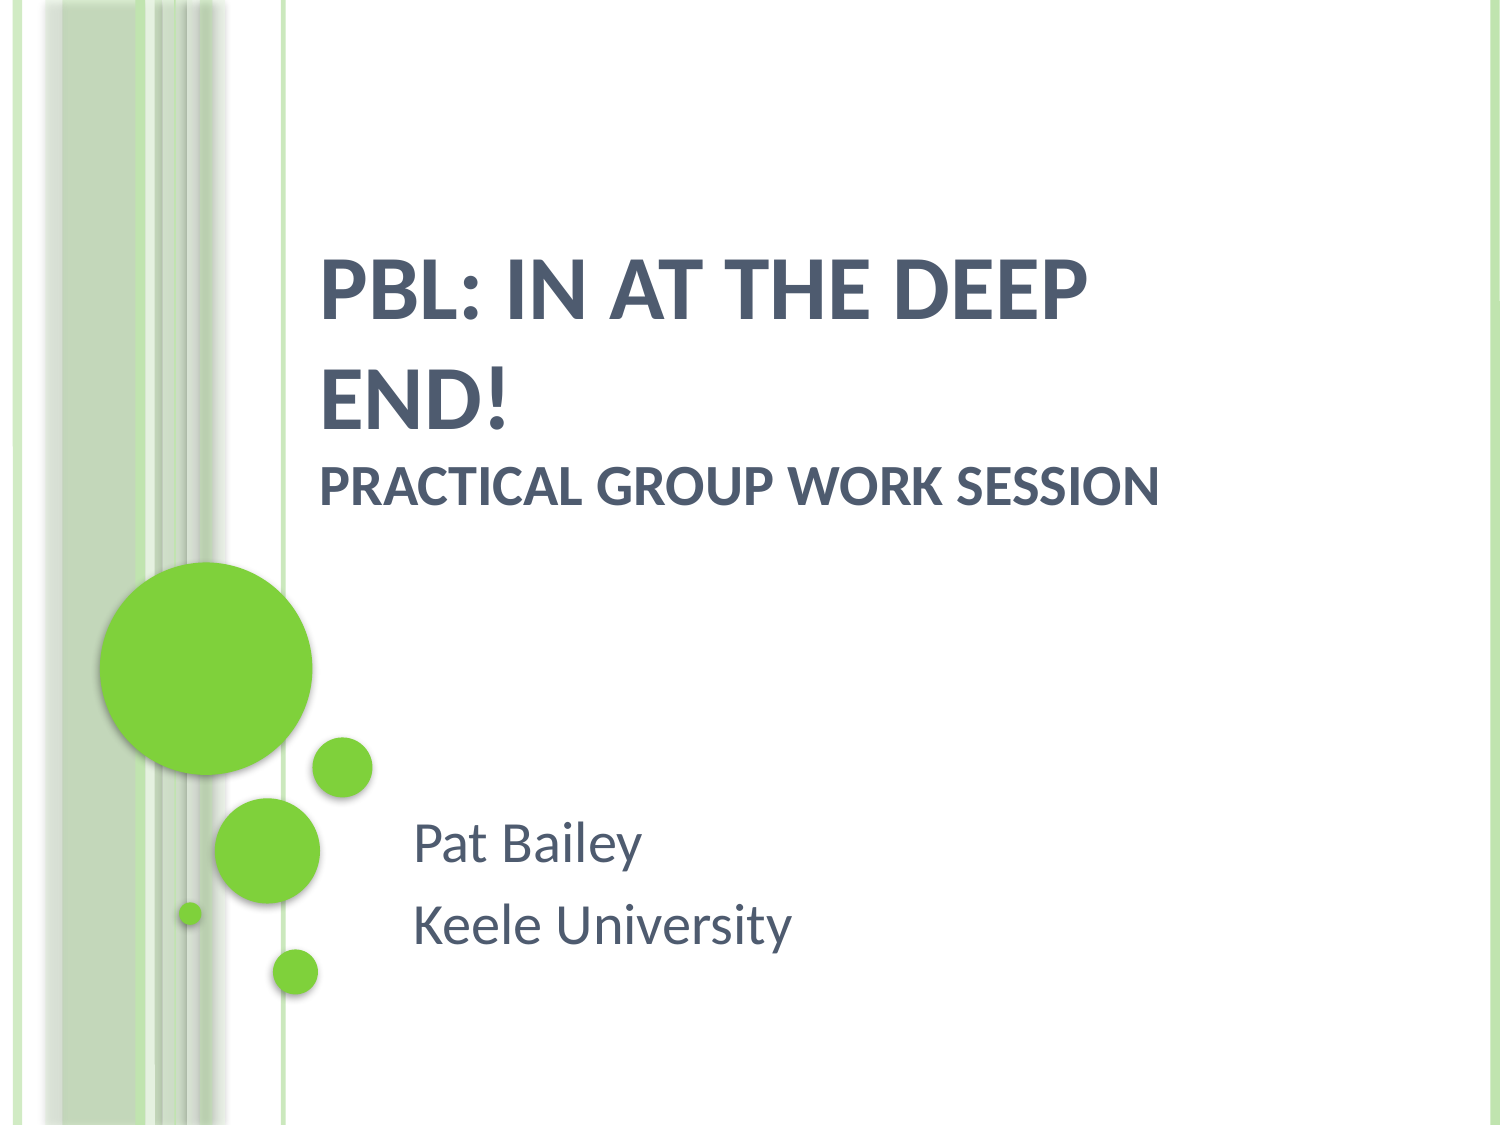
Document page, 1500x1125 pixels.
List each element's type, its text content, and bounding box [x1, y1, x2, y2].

subtitle Pat Bailey Keele University [398, 796, 868, 1032]
title PBL: In At The Deep End! Practical Group Work Session [304, 220, 1318, 525]
